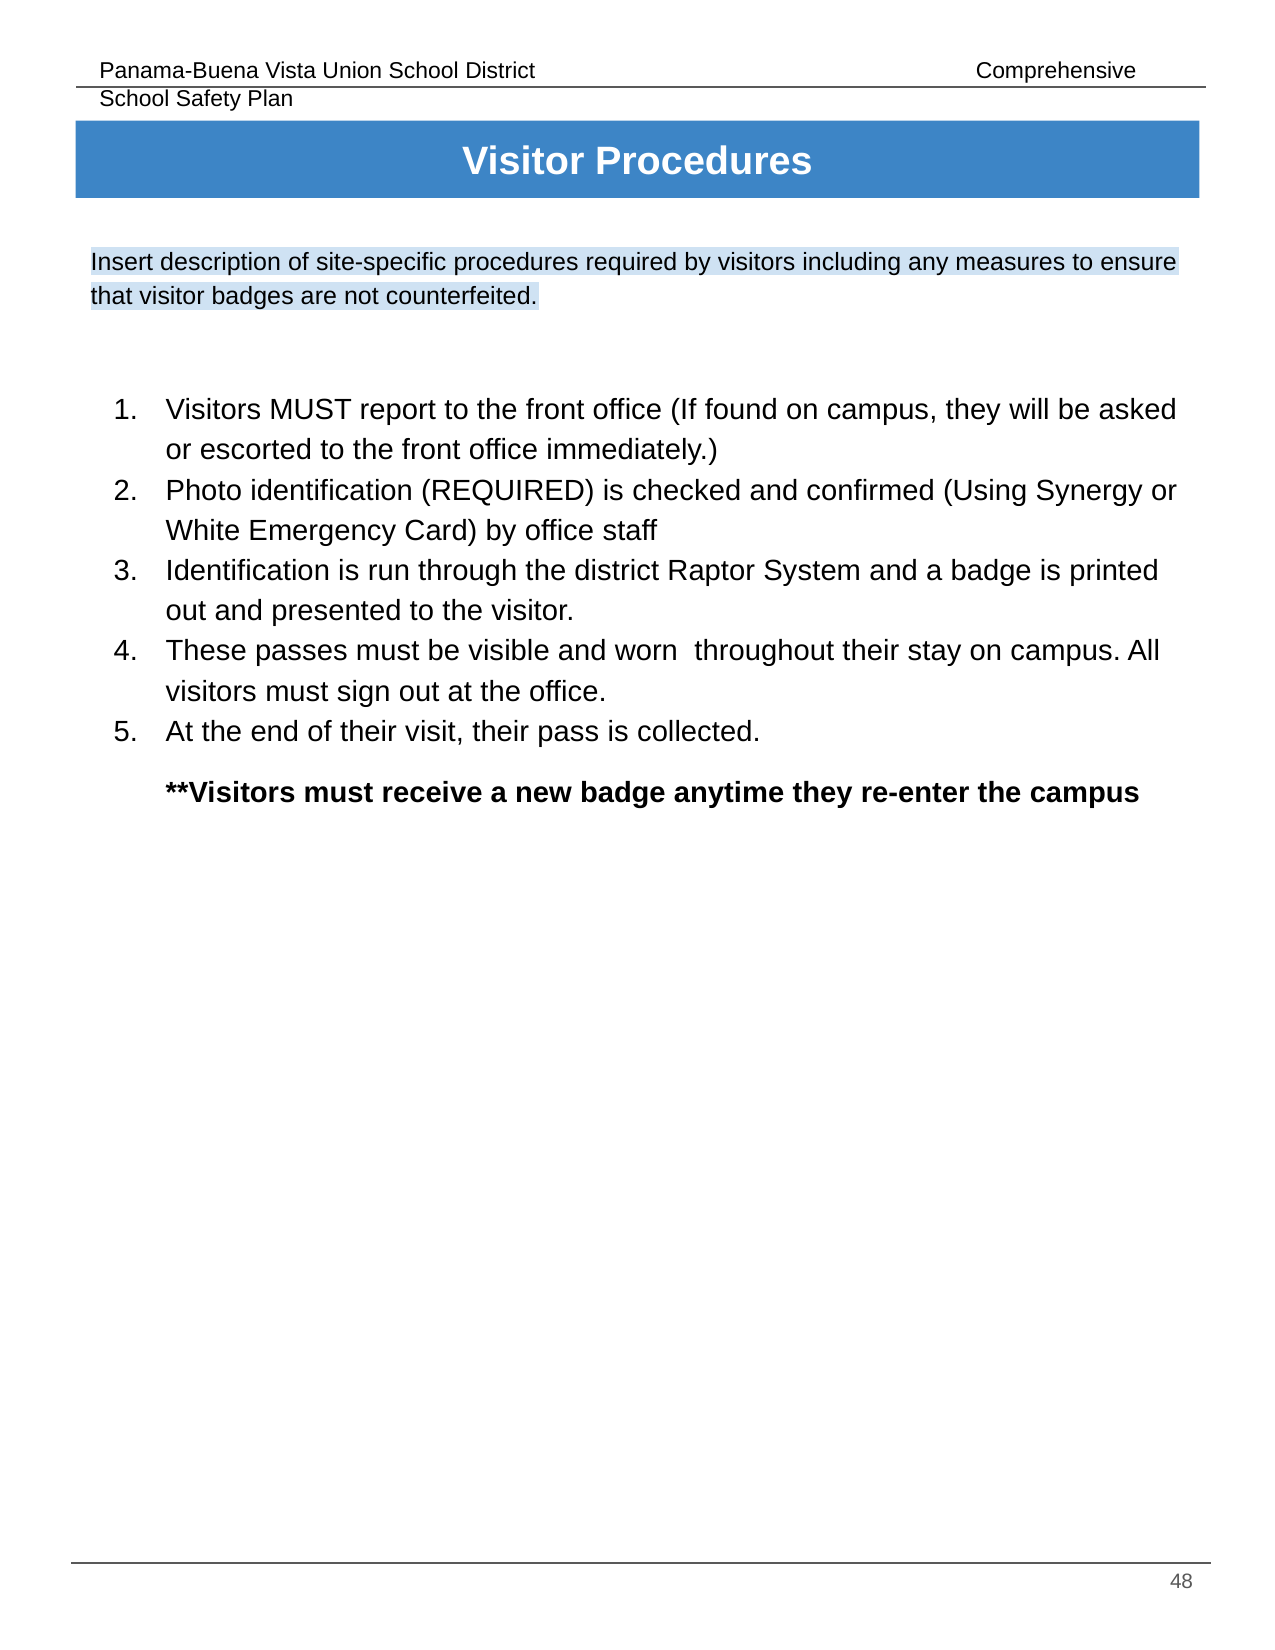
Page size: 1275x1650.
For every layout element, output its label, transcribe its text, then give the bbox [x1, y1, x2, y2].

slide_number ‹#› [1131, 1552, 1208, 1623]
text_box Visitor Procedures [75, 120, 1200, 198]
title Insert description of site-specific procedures required by visitors including any measures to ensure that visitor badges are not counterfeited. Visitors MUST report to the front office (If found on campus, they will be asked or escorted to the front office immediately.) Photo identification (REQUIRED) is checked and confirmed (Using Synergy or White Emergency Card) by office staff Identification is run through the district Raptor System and a badge is printed out and presented to the visitor. These passes must be visible and worn throughout their stay on campus. All visitors must sign out at the office. At the end of their visit, their pass is collected. **Visitors must receive a new badge anytime they re-enter the campus [75, 225, 1213, 1150]
